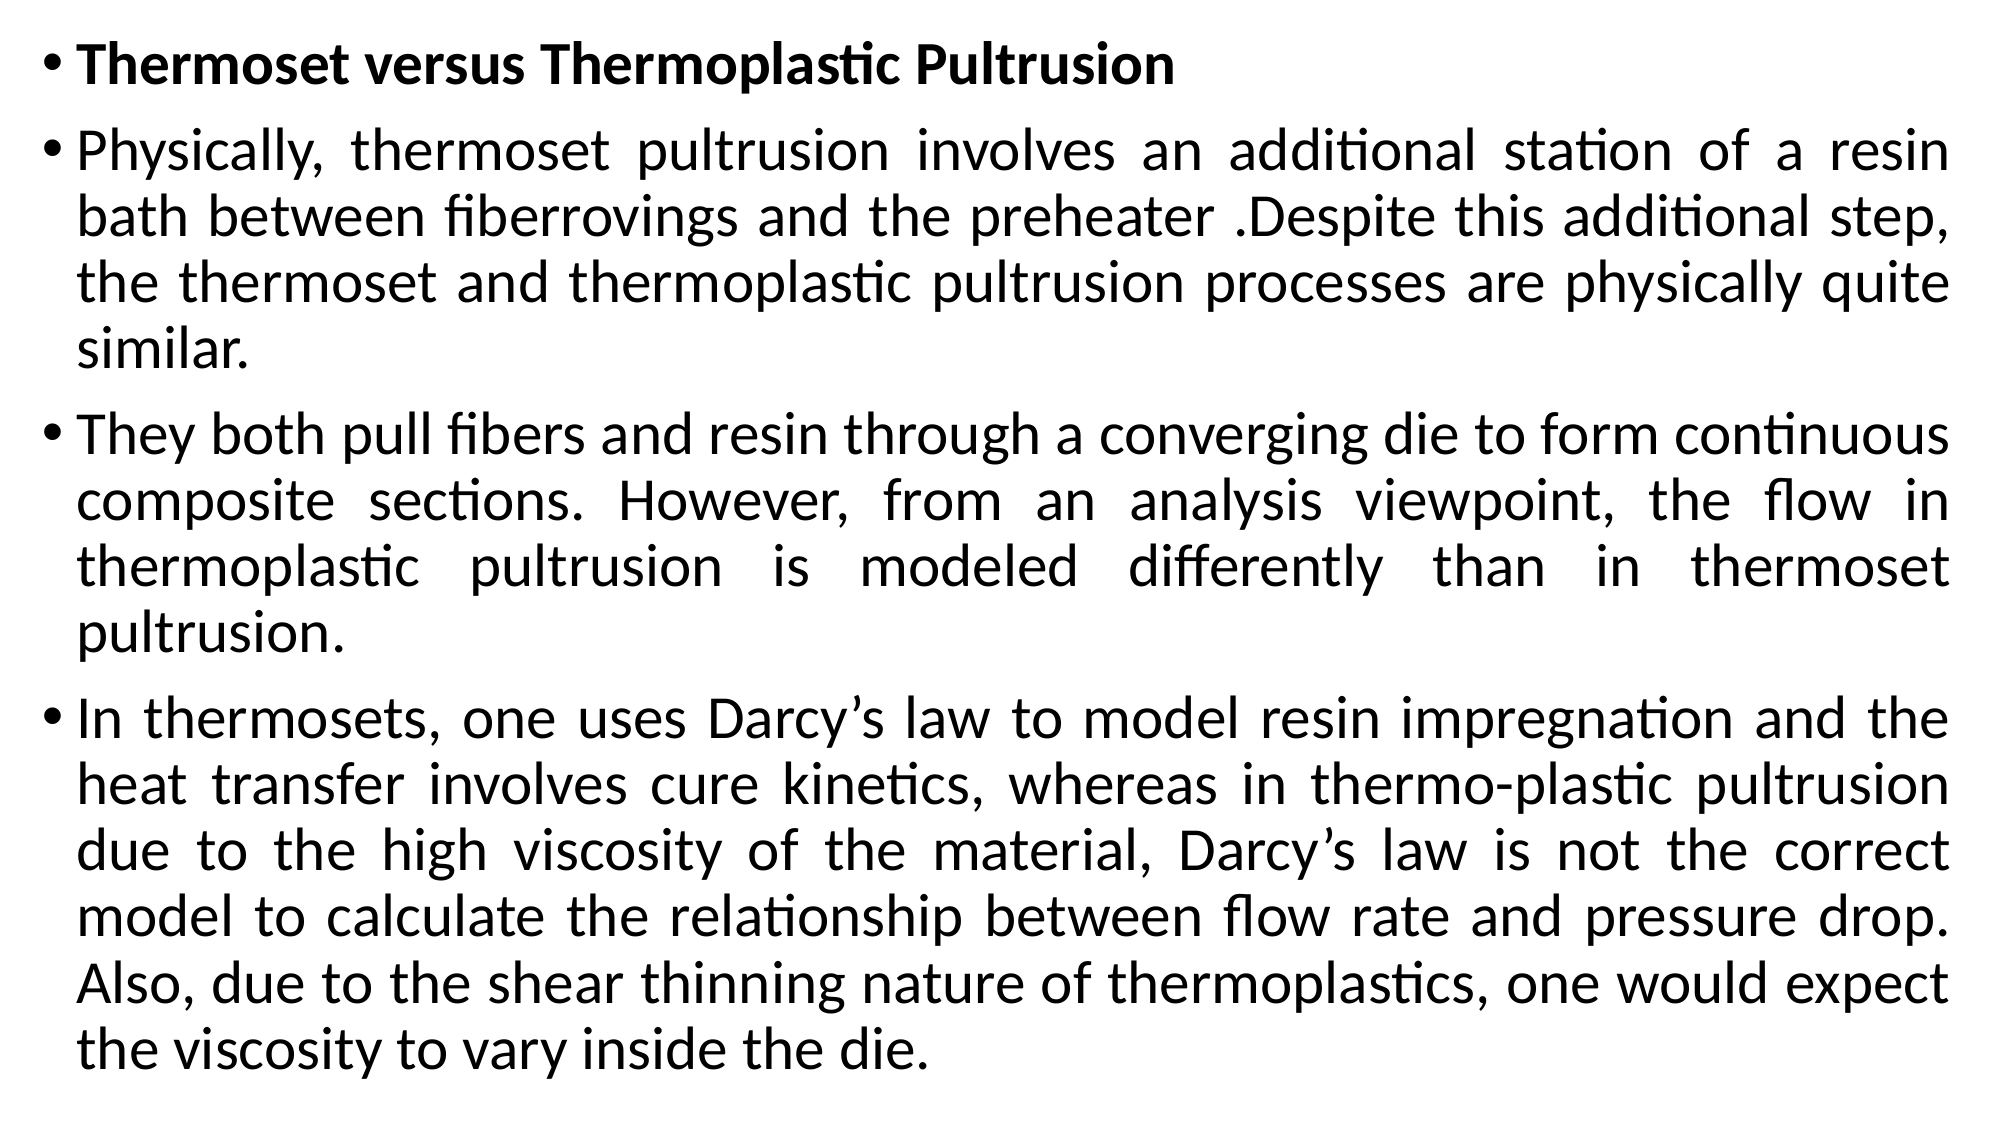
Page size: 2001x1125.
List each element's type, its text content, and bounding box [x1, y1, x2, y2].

list Thermoset versus Thermoplastic Pultrusion Physically, thermoset pultrusion involves an additional station of a resin bath between fiberrovings and the preheater .Despite this additional step, the thermoset and thermoplastic pultrusion processes are physically quite similar. They both pull fibers and resin through a converging die to form continuous composite sections. However, from an analysis viewpoint, the flow in thermoplastic pultrusion is modeled differently than in thermoset pultrusion. In thermosets, one uses Darcy’s law to model resin impregnation and the heat transfer involves cure kinetics, whereas in thermo-plastic pultrusion due to the high viscosity of the material, Darcy’s law is not the correct model to calculate the relationship between flow rate and pressure drop. Also, due to the shear thinning nature of thermoplastics, one would expect the viscosity to vary inside the die. [26, 24, 1968, 1093]
